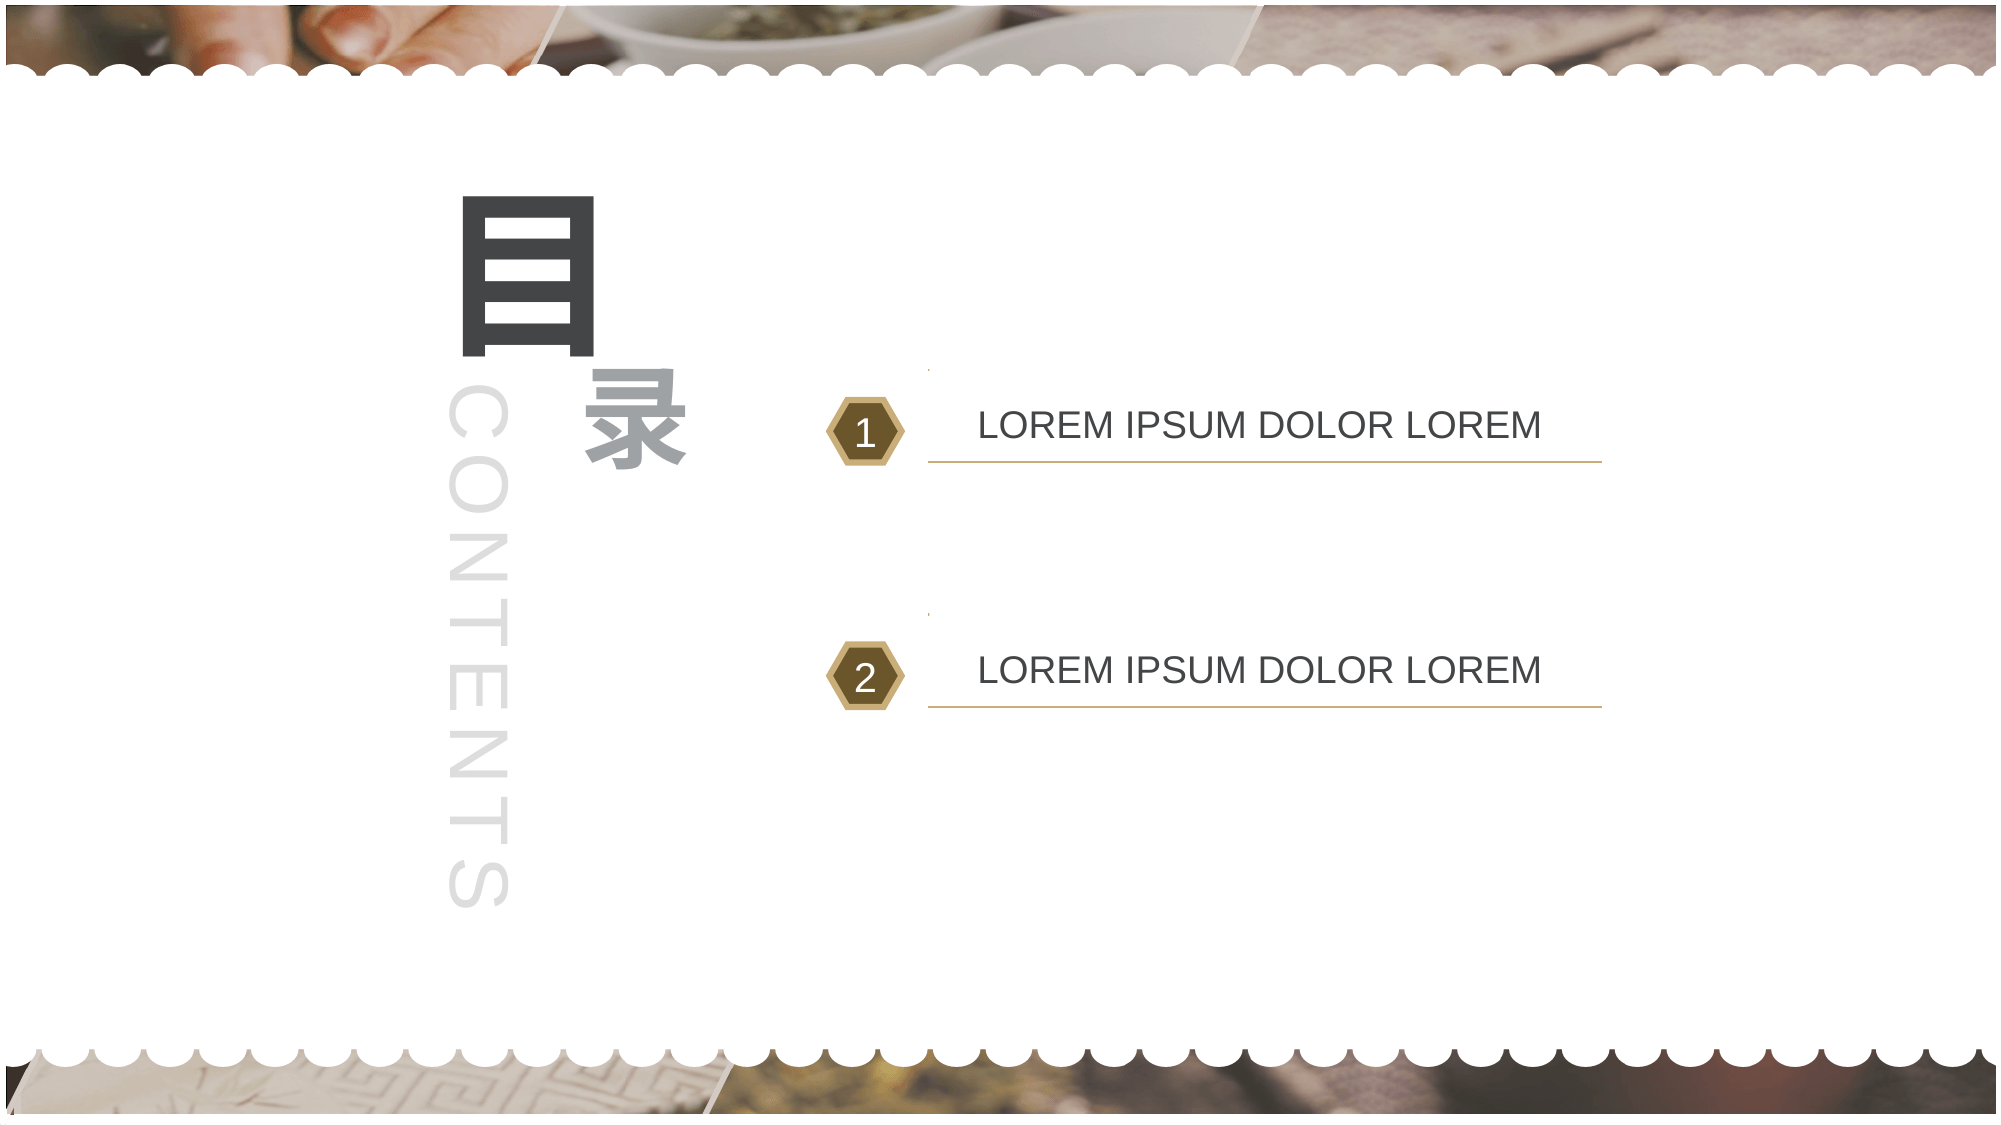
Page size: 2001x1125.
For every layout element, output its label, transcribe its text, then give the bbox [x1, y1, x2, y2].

picture [0, 0, 2001, 1125]
text_box 录 [545, 352, 673, 478]
text_box 目 [386, 171, 603, 389]
text_box CONTENTS [425, 367, 542, 944]
text_box 2 [828, 643, 903, 709]
text_box 1 [828, 399, 903, 464]
